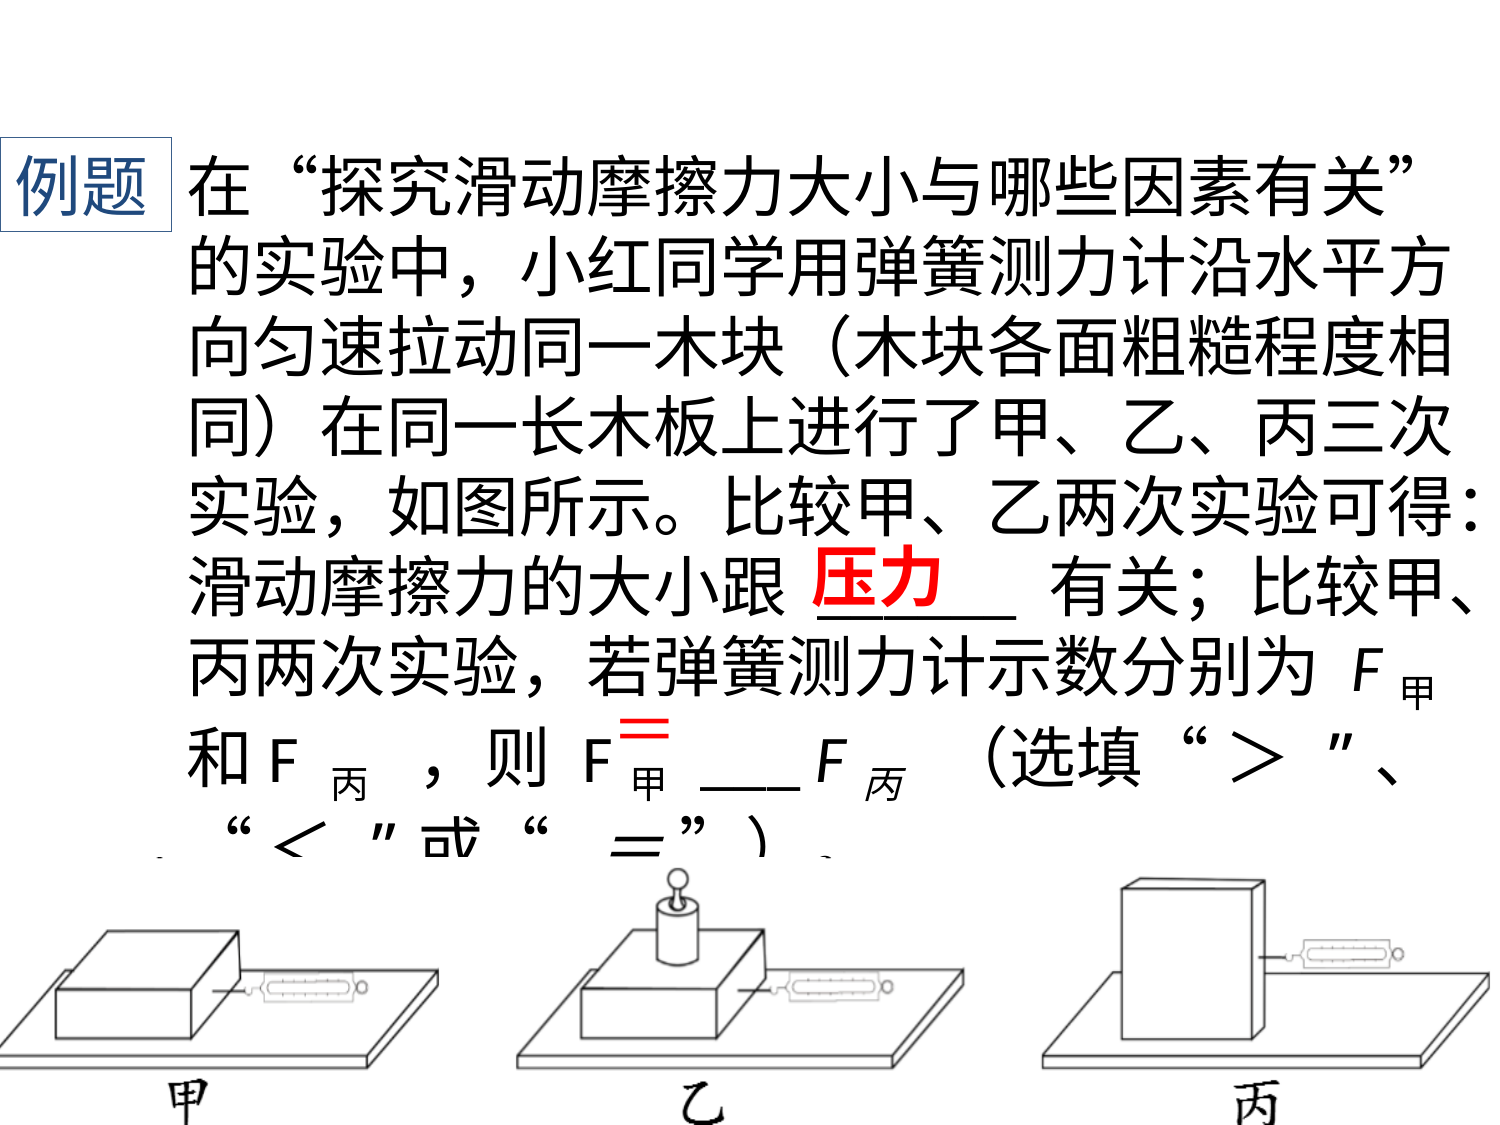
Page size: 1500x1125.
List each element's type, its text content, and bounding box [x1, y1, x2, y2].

picture [0, 857, 1500, 1125]
text_box 在“探究滑动摩擦力大小与哪些因素有关”的实验中，小红同学用弹簧测力计沿水平方向匀速拉动同一木块（木块各面粗糙程度相同）在同一长木板上进行了甲、乙、丙三次实验，如图所示。比较甲、乙两次实验可得：滑动摩擦力的大小跟 ______ 有关；比较甲、丙两次实验，若弹簧测力计示数分别为 ﻿﻿﻿﻿﻿﻿﻿F甲﻿﻿﻿﻿﻿﻿﻿ 和F ﻿﻿﻿﻿﻿﻿丙﻿﻿﻿﻿﻿﻿ ，则 F﻿﻿﻿﻿﻿﻿甲﻿﻿﻿﻿﻿﻿ ___ ﻿﻿﻿﻿﻿﻿﻿F丙﻿﻿﻿﻿﻿﻿﻿ （选填“ ＞﻿﻿﻿﻿﻿﻿﻿﻿ ”、“ ＜﻿﻿﻿﻿﻿﻿﻿﻿ ”或“ ﻿﻿﻿﻿﻿﻿﻿﻿＝ ”）。 [171, 137, 1500, 857]
text_box 例题 [0, 137, 171, 232]
text_box 压力 [797, 527, 987, 622]
text_box ＝ [596, 680, 680, 776]
